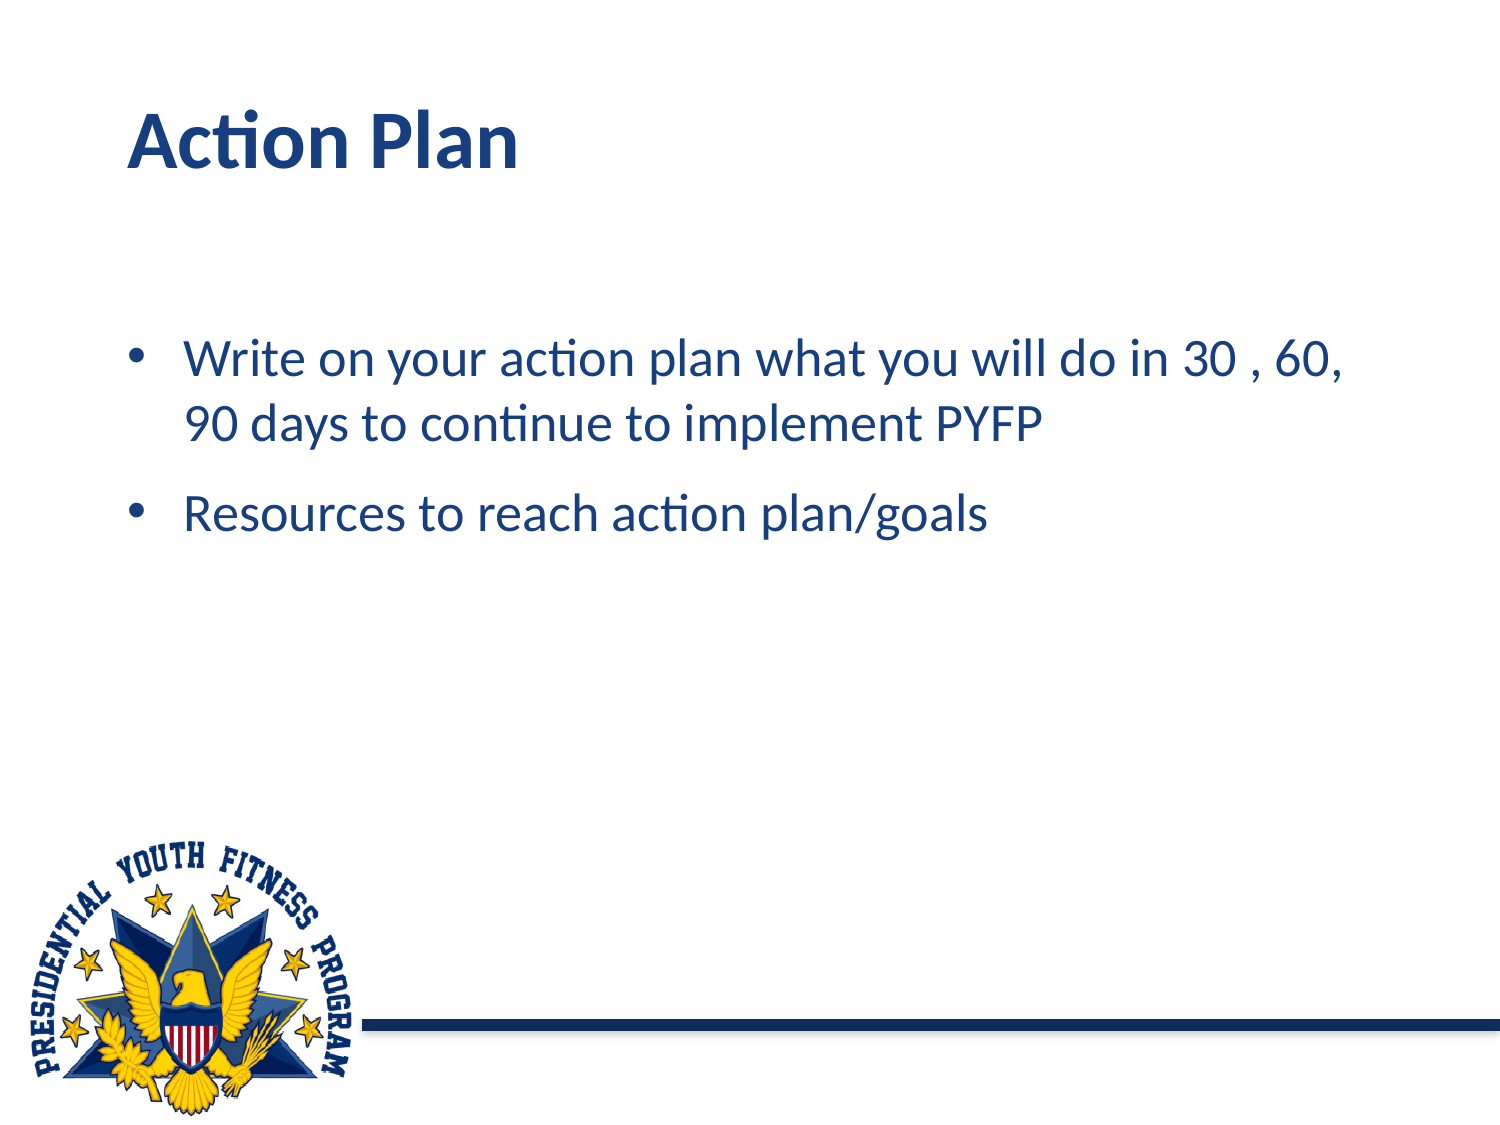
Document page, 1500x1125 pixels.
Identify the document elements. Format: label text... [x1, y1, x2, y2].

picture [0, 808, 375, 1125]
title Action Plan [112, 45, 1413, 224]
list Write on your action plan what you will do in 30 , 60, 90 days to continue to implement PYFP Resources to reach action plan/goals [112, 224, 1413, 888]
